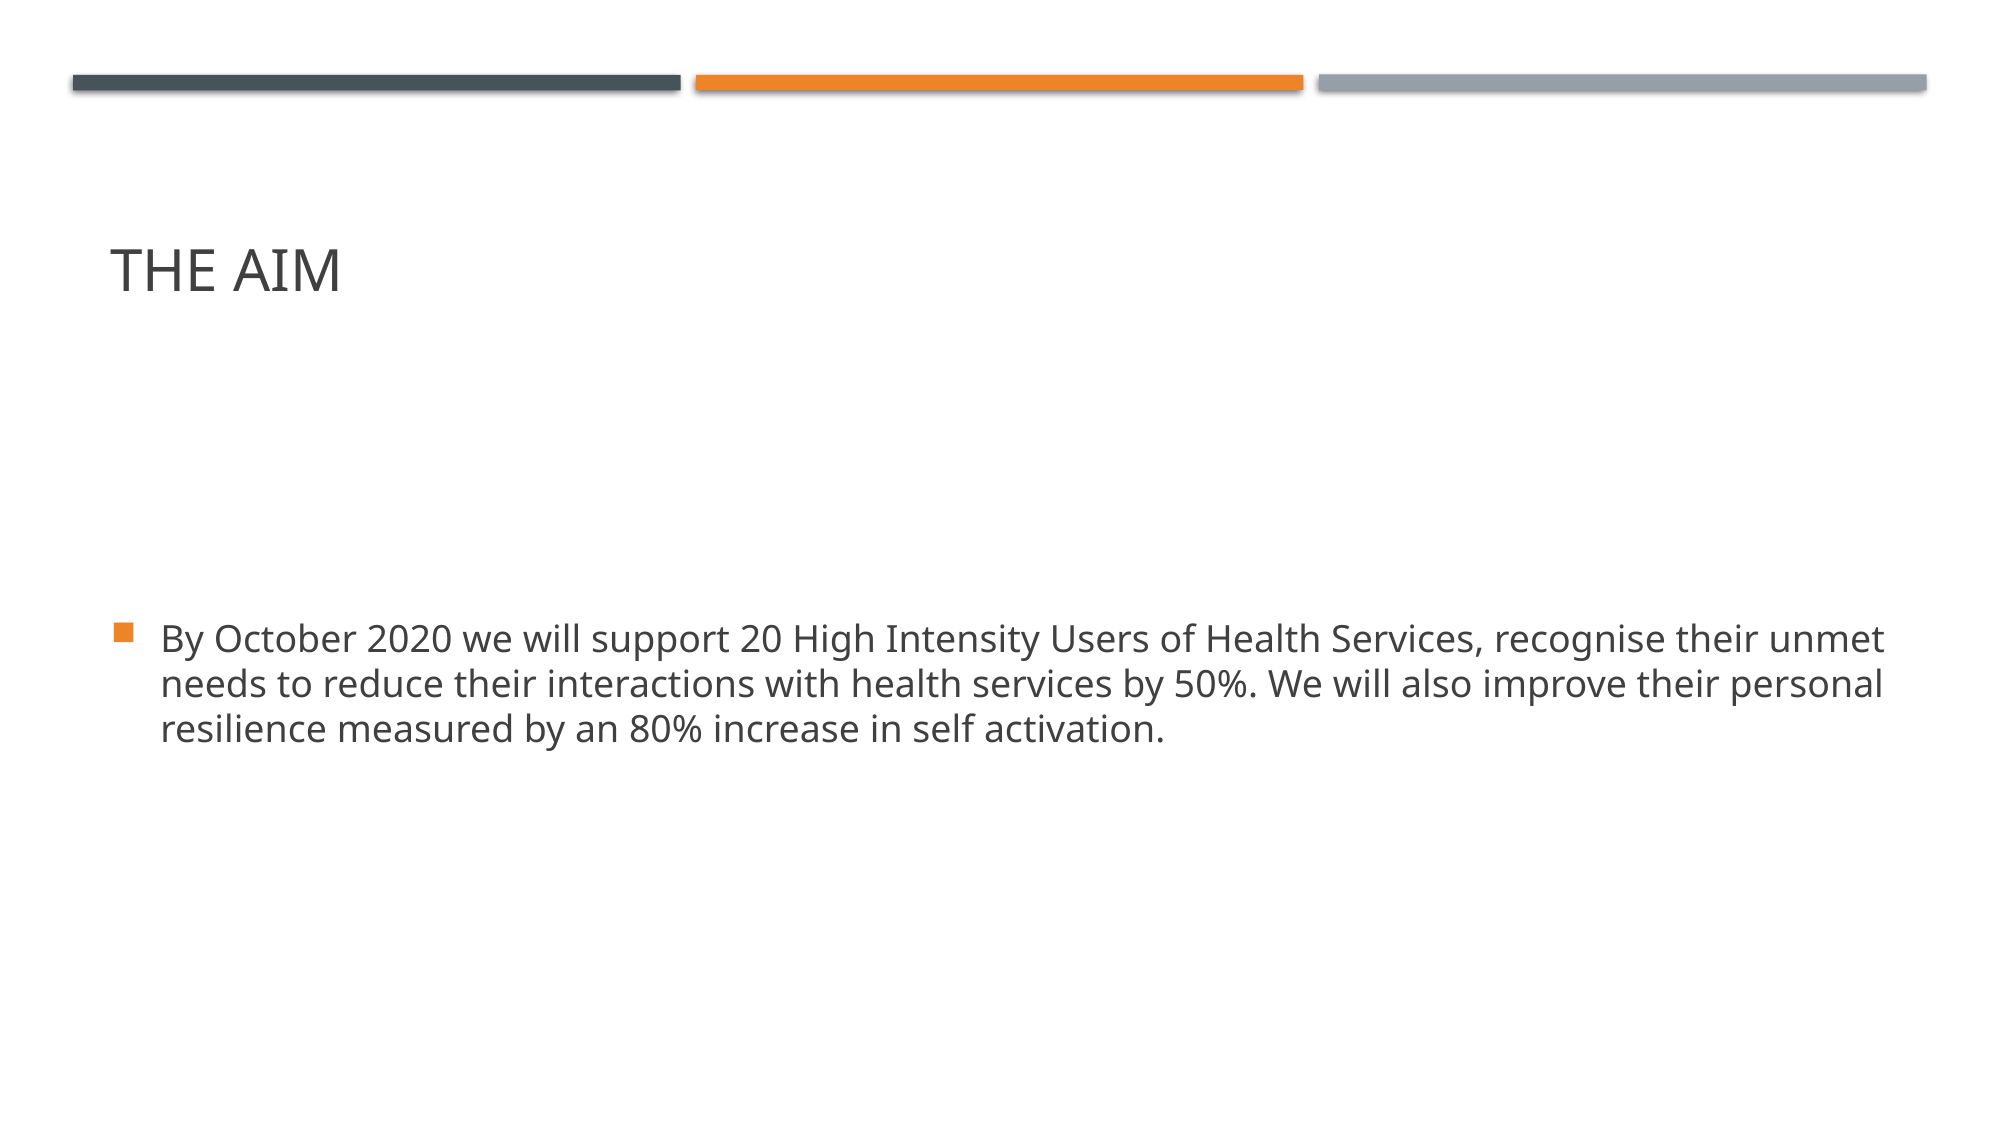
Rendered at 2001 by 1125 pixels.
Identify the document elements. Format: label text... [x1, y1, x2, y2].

title The aim [95, 115, 1905, 311]
list By October 2020 we will support 20 High Intensity Users of Health Services, recognise their unmet needs to reduce their interactions with health services by 50%. We will also improve their personal resilience measured by an 80% increase in self activation. [95, 383, 1905, 981]
